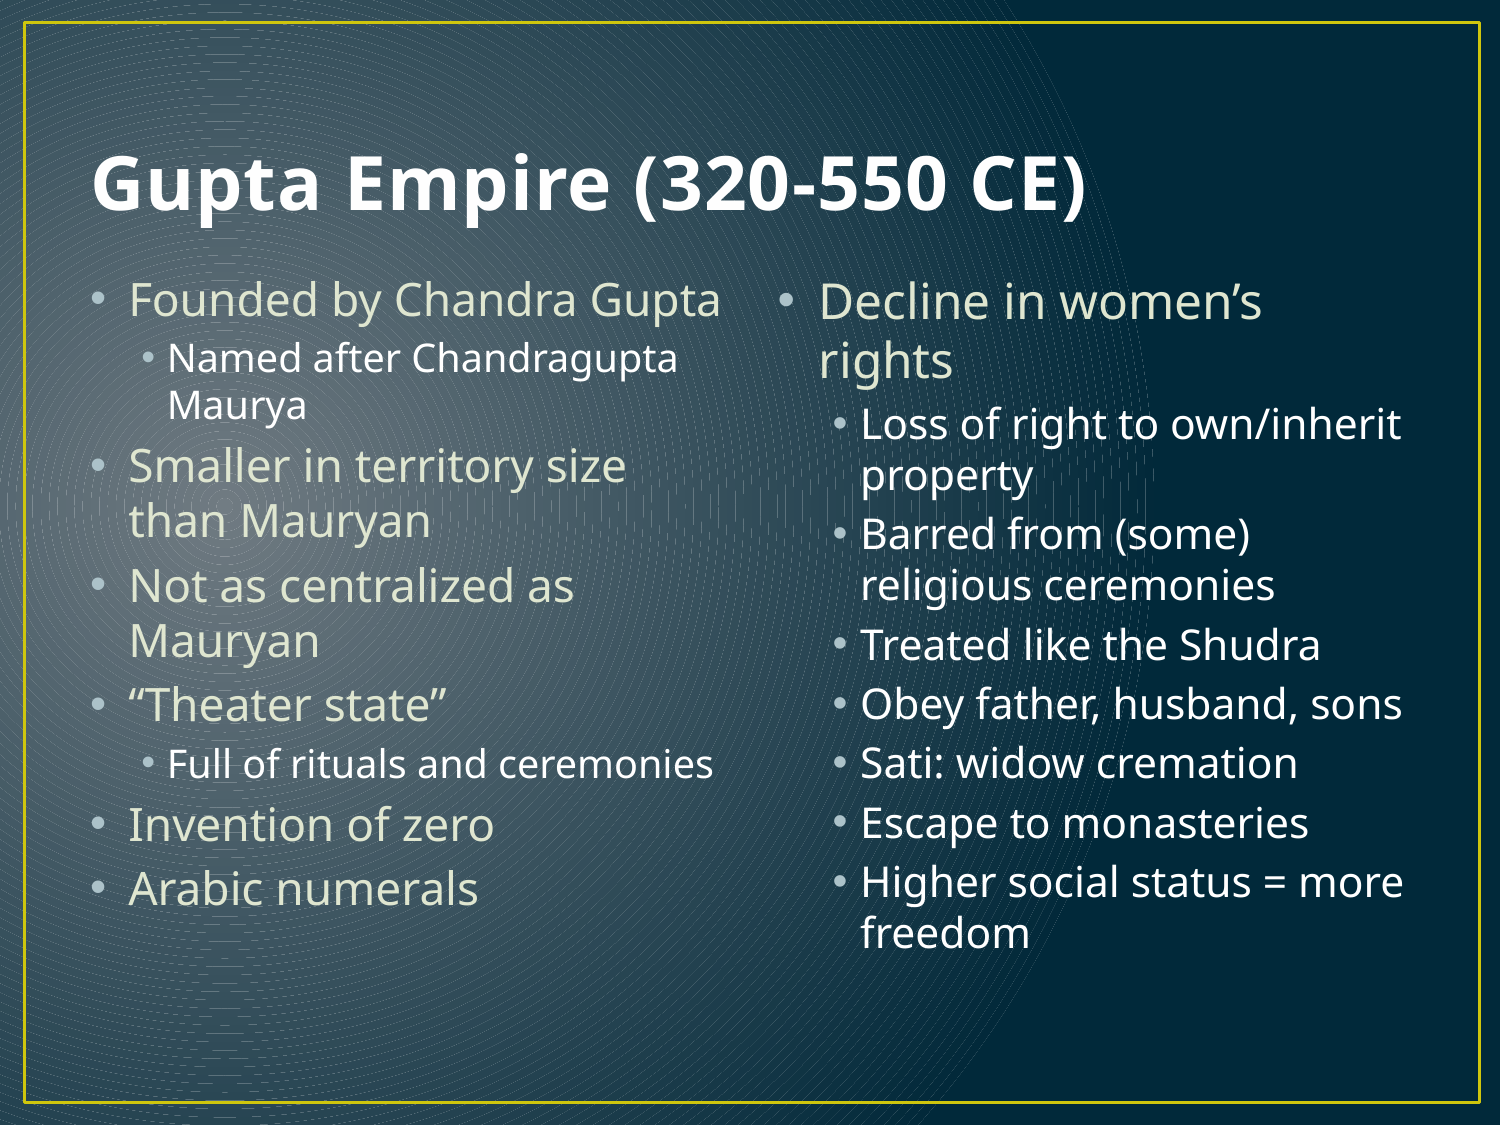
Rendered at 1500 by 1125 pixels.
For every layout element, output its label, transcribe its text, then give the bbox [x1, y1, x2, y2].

list Decline in women’s rights Loss of right to own/inherit property Barred from (some) religious ceremonies Treated like the Shudra Obey father, husband, sons Sati: widow cremation Escape to monasteries Higher social status = more freedom [762, 262, 1425, 1005]
title Gupta Empire (320-550 CE) [75, 45, 1425, 233]
list Founded by Chandra Gupta Named after Chandragupta Maurya Smaller in territory size than Mauryan Not as centralized as Mauryan “Theater state” Full of rituals and ceremonies Invention of zero Arabic numerals [75, 262, 738, 1005]
